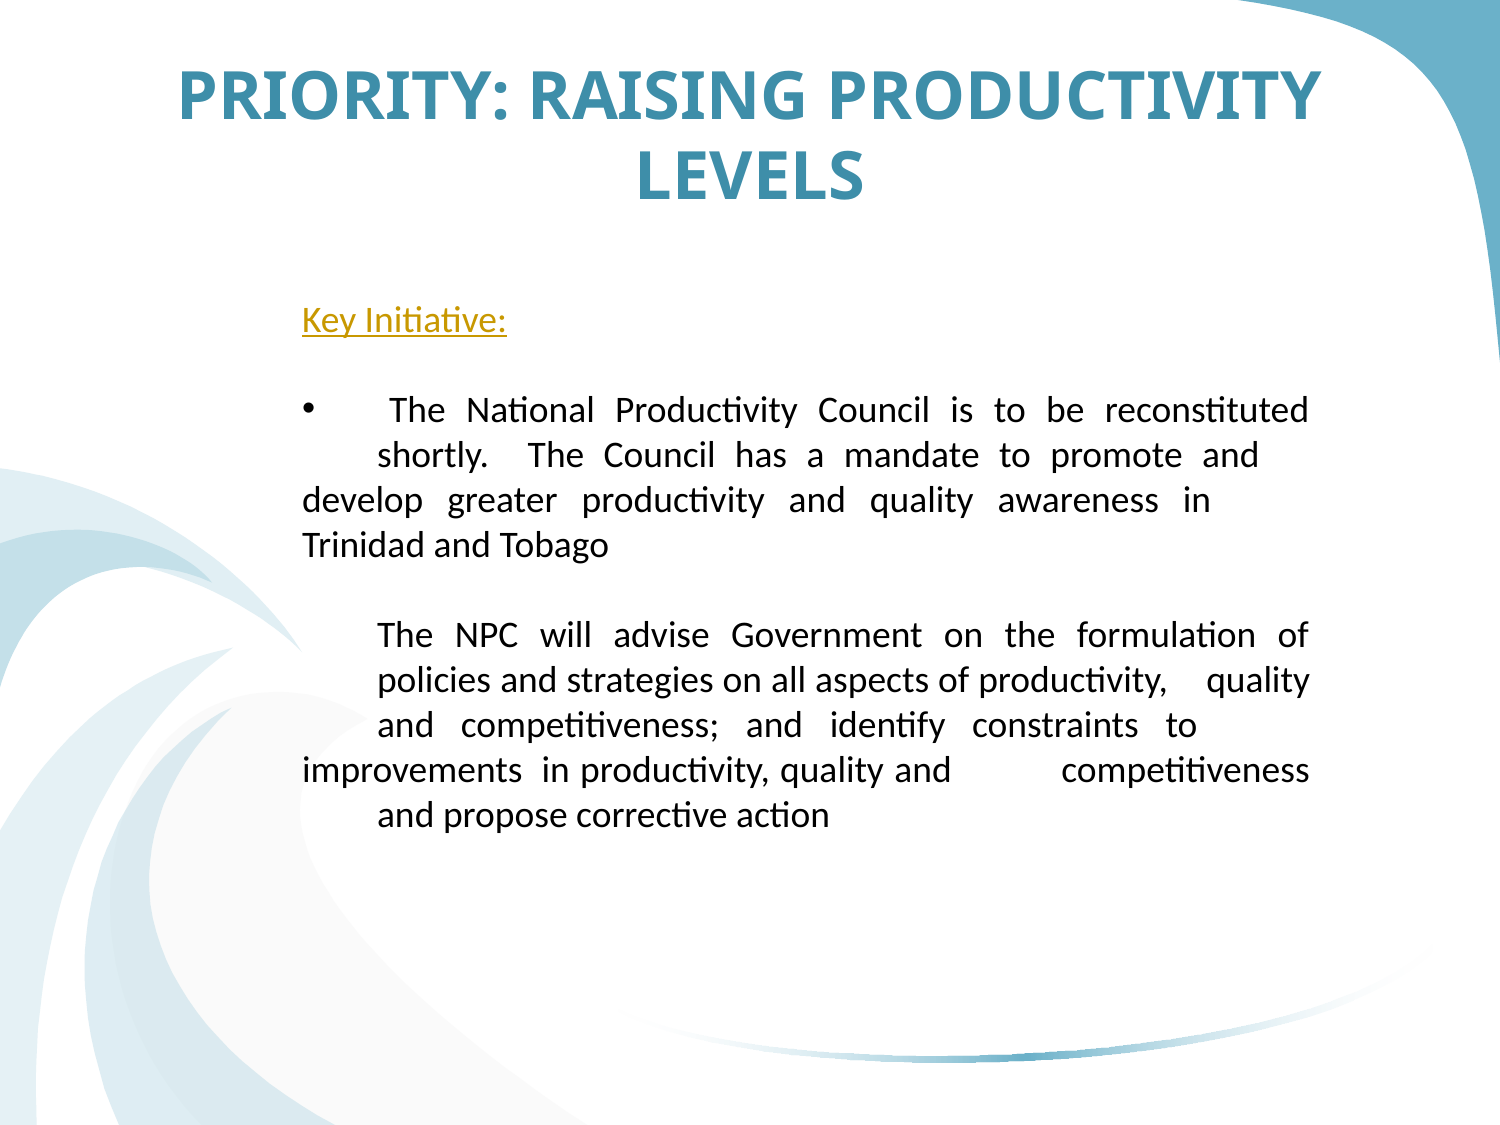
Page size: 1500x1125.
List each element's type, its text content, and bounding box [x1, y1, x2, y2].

text_box Priority: Raising productivity Levels [74, 45, 1425, 233]
text_box Key Initiative: The National Productivity Council is to be reconstituted shortly. The Council has a mandate to promote and develop greater productivity and quality awareness in Trinidad and Tobago The NPC will advise Government on the formulation of policies and strategies on all aspects of productivity, quality and competitiveness; and identify constraints to improvements in productivity, quality and competitiveness and propose corrective action [287, 287, 1325, 843]
